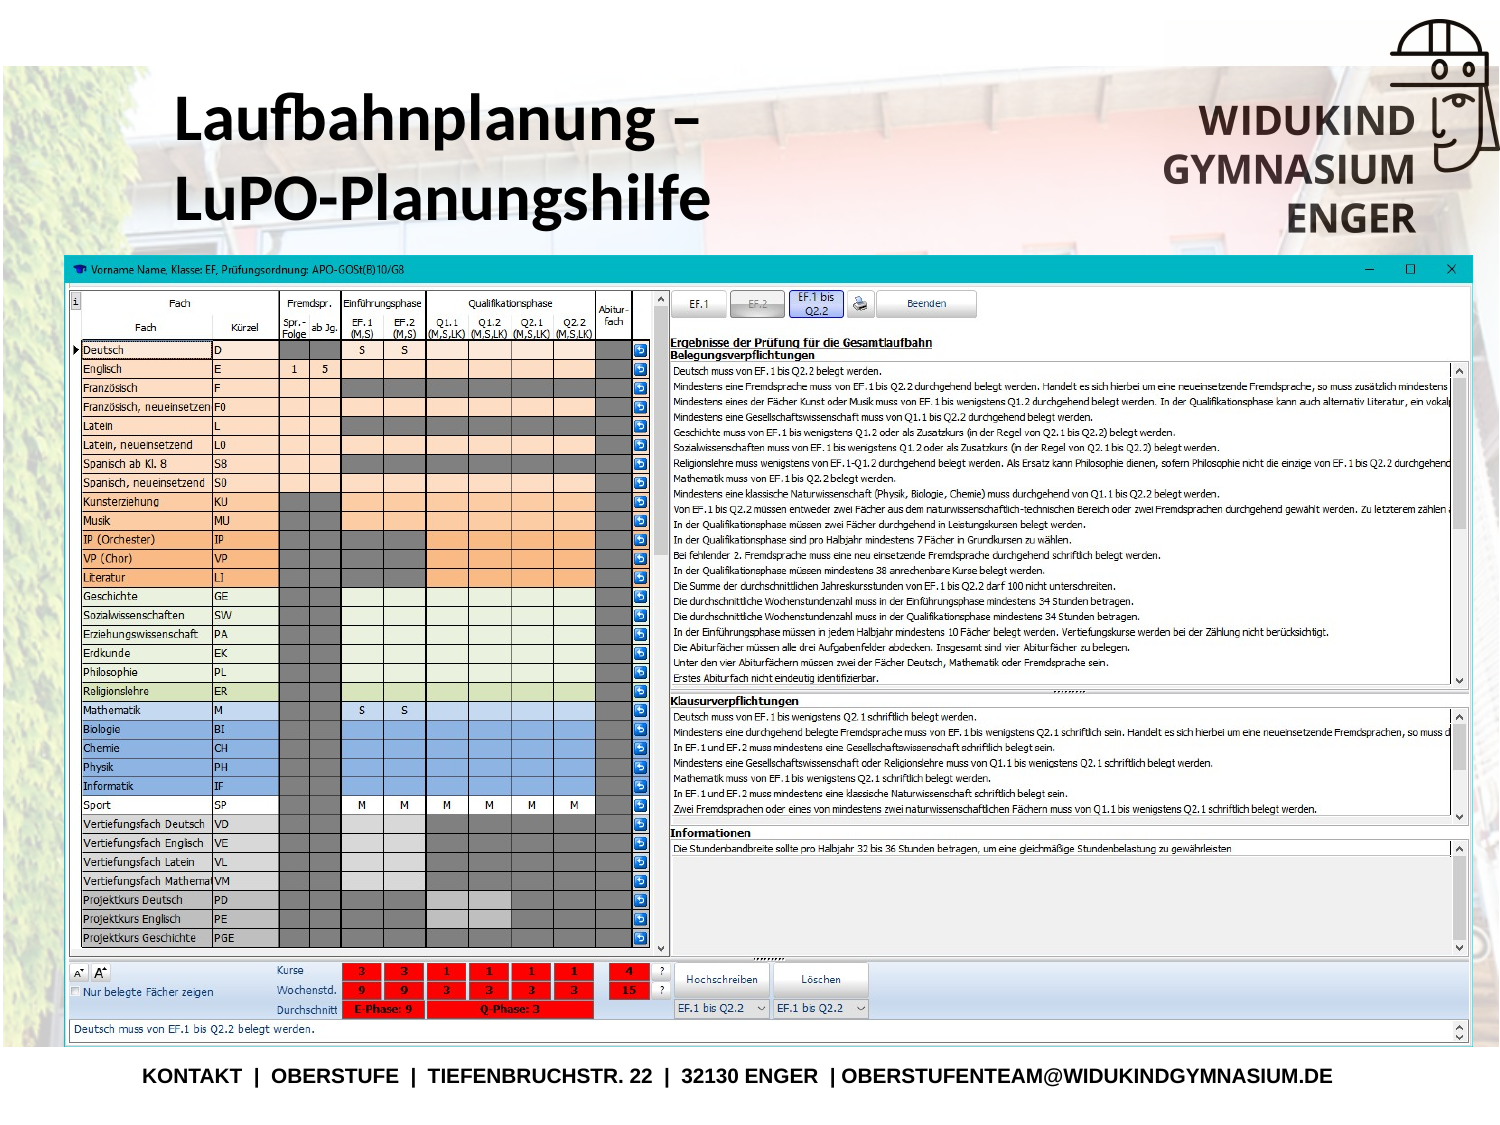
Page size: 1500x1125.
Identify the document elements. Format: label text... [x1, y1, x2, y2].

picture [64, 255, 1473, 1047]
title Laufbahnplanung – LuPO-Planungshilfe [159, 66, 1500, 173]
picture [1164, 173, 1500, 233]
picture [1164, 19, 1500, 66]
